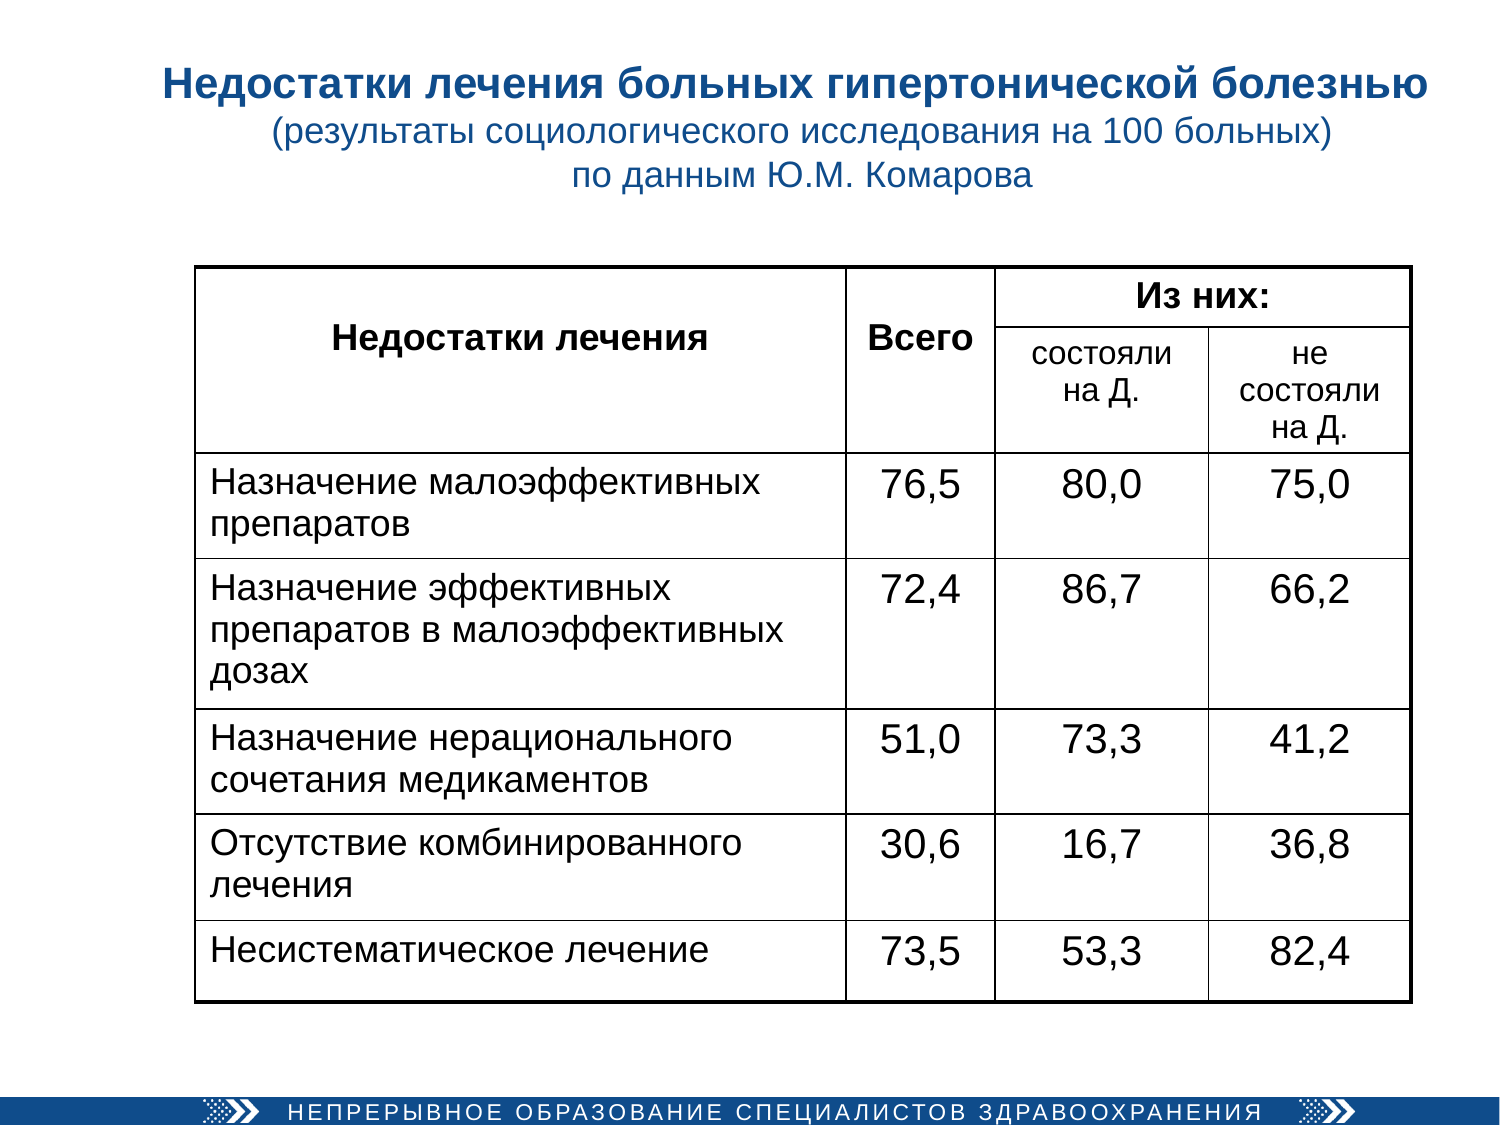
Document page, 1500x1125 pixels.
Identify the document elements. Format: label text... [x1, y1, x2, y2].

table_cell Несистематическое лечение [196, 921, 845, 1000]
picture [203, 1099, 260, 1123]
table_cell 36,8 [1209, 815, 1409, 920]
table_cell Отсутствие комбинированного лечения [196, 815, 845, 920]
table_cell 51,0 [847, 710, 994, 813]
table_cell 66,2 [1209, 559, 1409, 708]
table_cell Назначение нерационального сочетания медикаментов [196, 710, 845, 813]
table_cell 80,0 [996, 454, 1208, 558]
table_cell 76,5 [847, 454, 994, 558]
table_cell 82,4 [1209, 921, 1409, 1000]
table_cell 73,3 [996, 710, 1208, 813]
picture [1299, 1099, 1356, 1123]
table_cell 41,2 [1209, 710, 1409, 813]
title Недостатки лечения больных гипертонической болезнью (результаты социологического исследования на 100 больных) по данным Ю.М. Комарова [126, 31, 1479, 219]
table_cell 53,3 [996, 921, 1208, 1000]
table_cell Назначение малоэффективных препаратов [196, 454, 845, 558]
table_cell 73,5 [847, 921, 994, 1000]
table_cell 72,4 [847, 559, 994, 708]
table_header Из них: [996, 269, 1409, 326]
table_cell 16,7 [996, 815, 1208, 920]
table_cell Назначение эффективных препаратов в малоэффективных дозах [196, 559, 845, 708]
table_cell 75,0 [1209, 454, 1409, 558]
table_cell не состояли на Д. [1209, 328, 1409, 452]
table_header Всего [847, 269, 994, 452]
table_cell 86,7 [996, 559, 1208, 708]
table_header Недостатки лечения [196, 269, 845, 452]
table_cell состояли на Д. [996, 328, 1208, 452]
table_cell 30,6 [847, 815, 994, 920]
